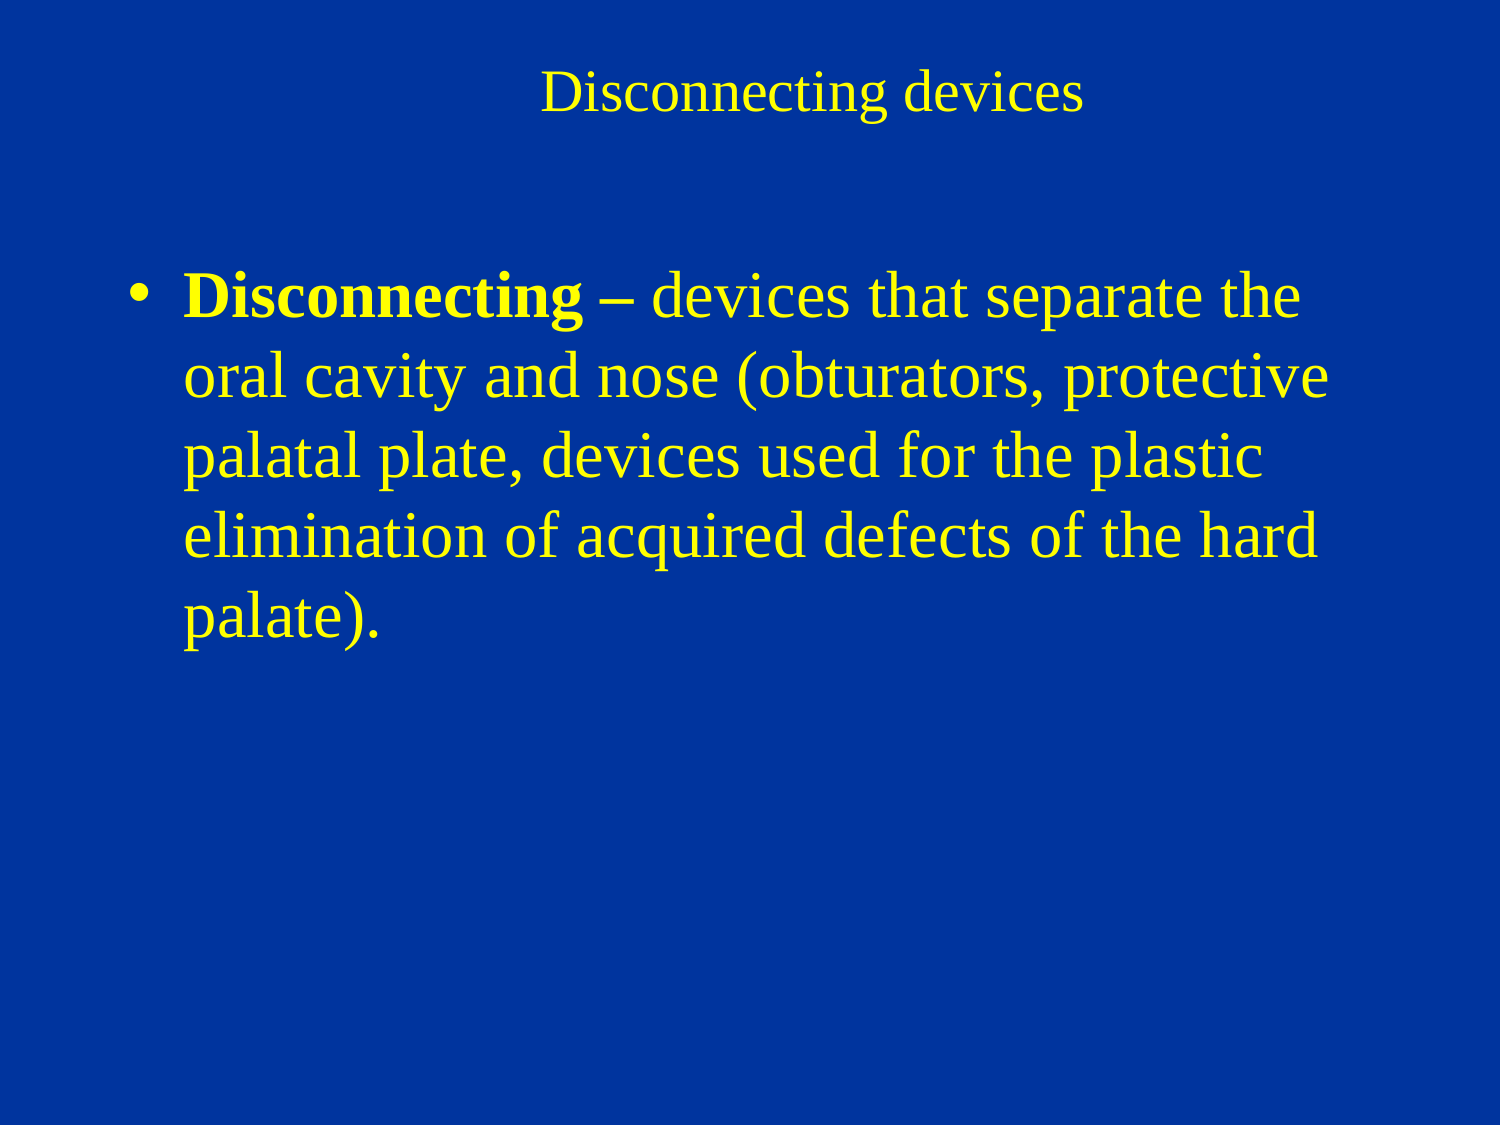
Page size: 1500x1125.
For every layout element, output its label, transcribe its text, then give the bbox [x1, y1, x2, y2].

title Disconnecting devices [387, 42, 1100, 132]
list Disconnecting – devices that separate the oral cavity and nose (obturators, protective palatal plate, devices used for the plastic elimination of acquired defects of the hard palate). [112, 243, 1375, 900]
